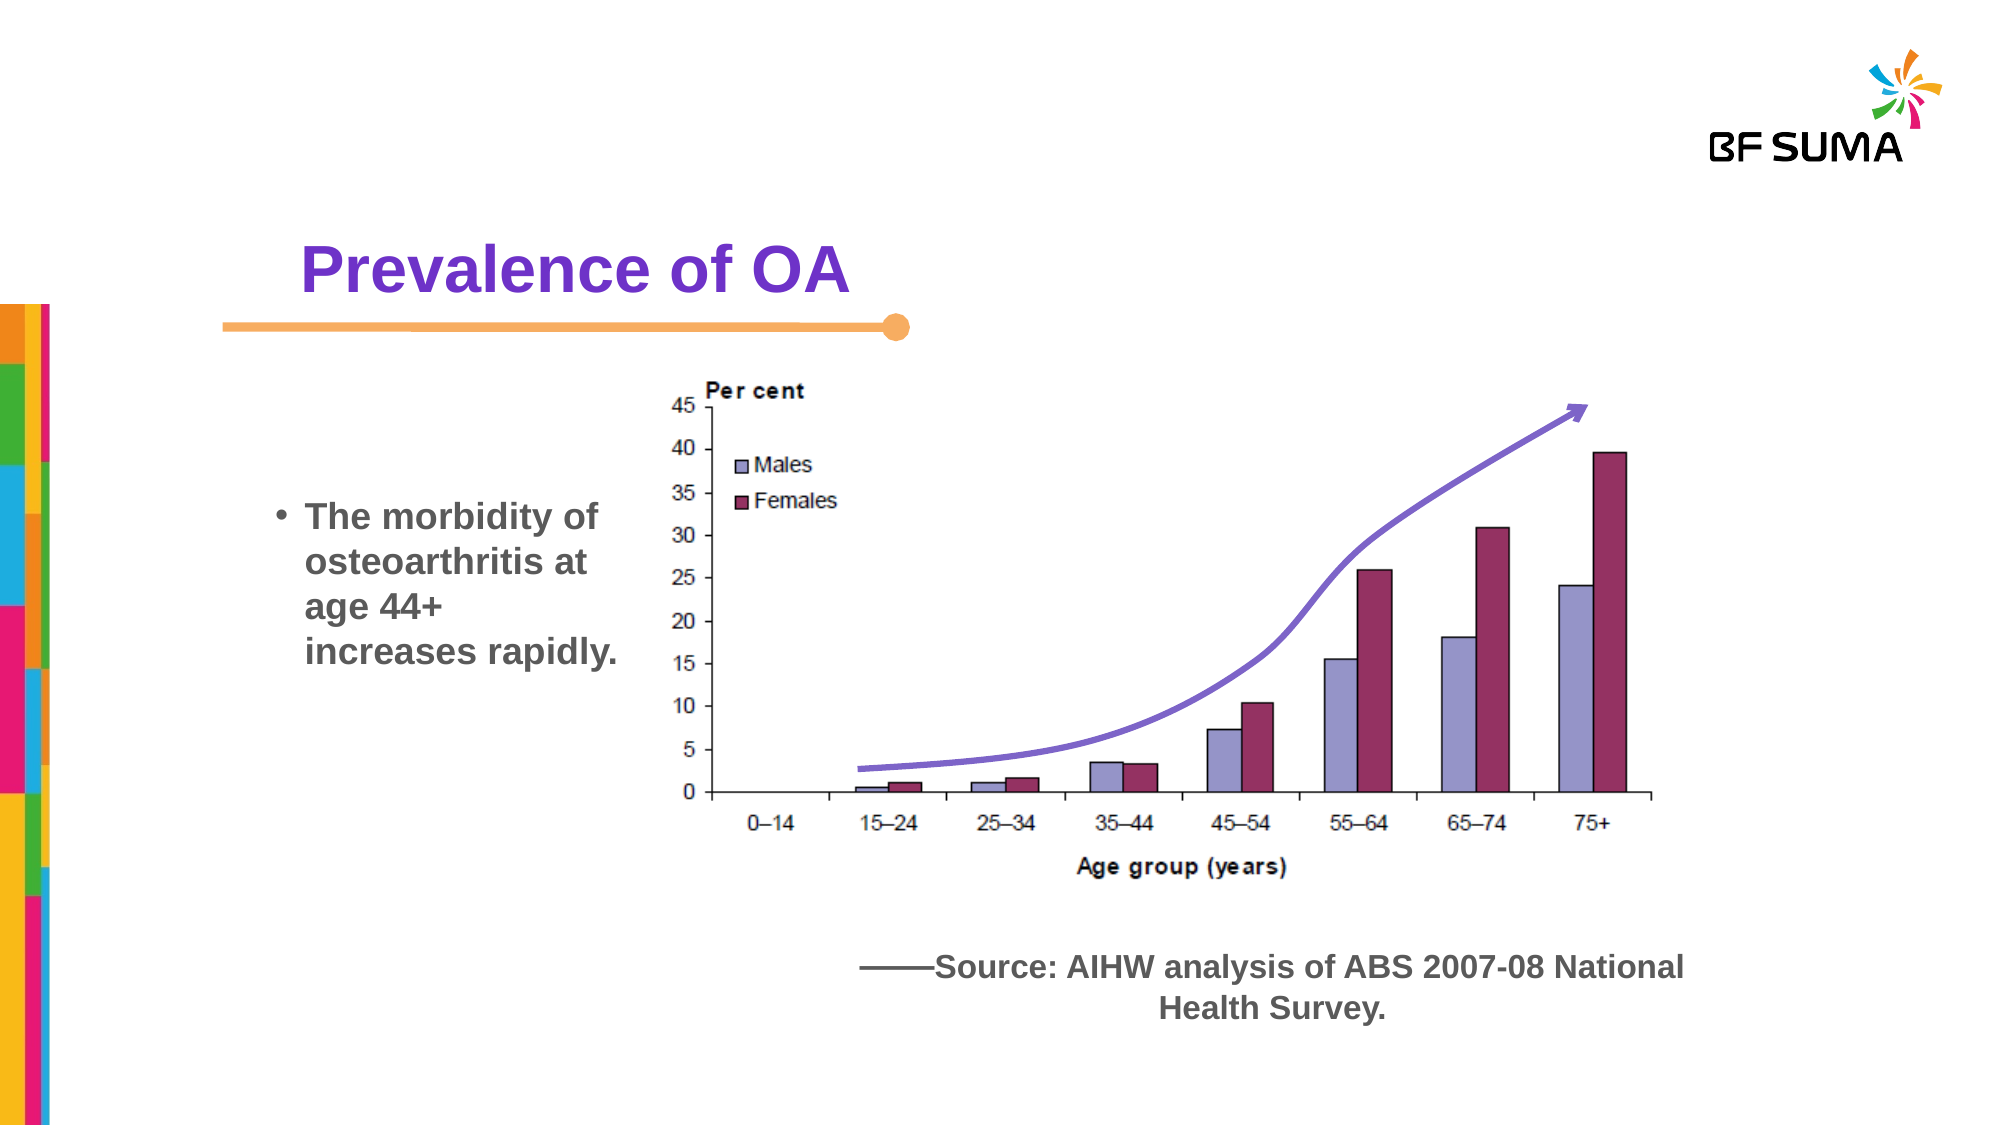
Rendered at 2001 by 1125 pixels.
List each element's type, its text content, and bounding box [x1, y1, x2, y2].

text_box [635, 352, 1693, 923]
picture [0, 304, 50, 1125]
text_box ——Source: AIHW analysis of ABS 2007-08 National Health Survey. [797, 933, 1748, 1034]
picture [1654, 37, 1977, 196]
text_box Prevalence of OA [285, 218, 923, 314]
text_box The morbidity of osteoarthritis at age 44+ increases rapidly. [260, 484, 635, 680]
